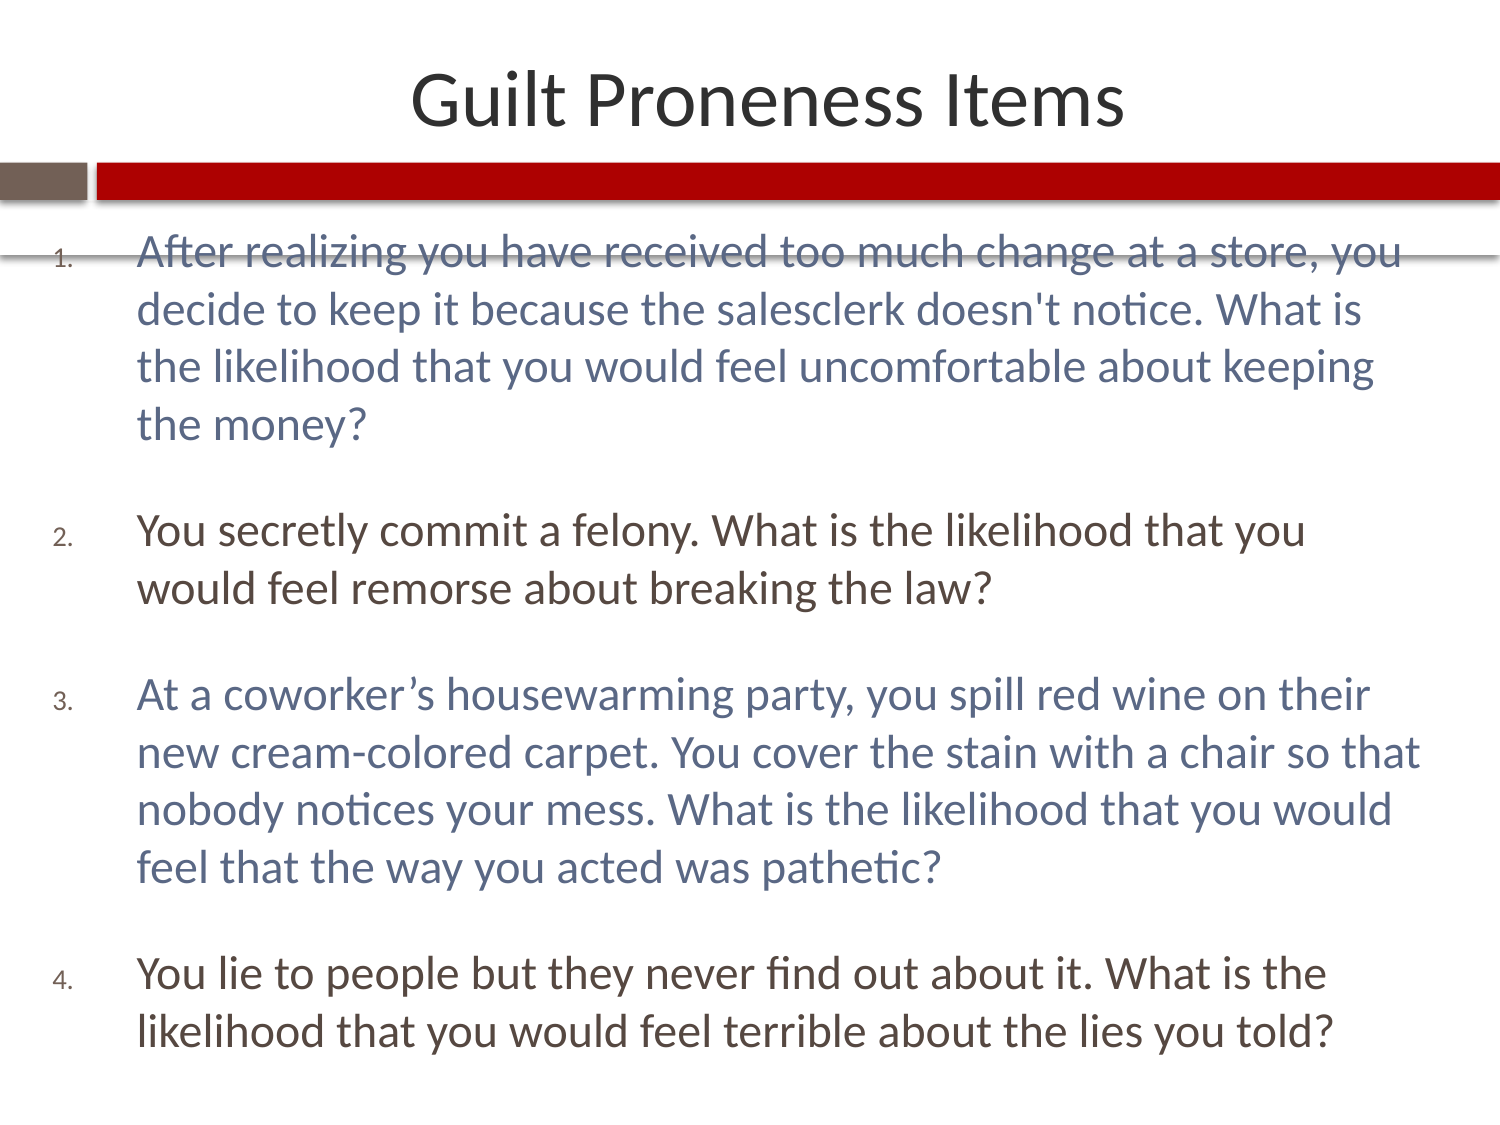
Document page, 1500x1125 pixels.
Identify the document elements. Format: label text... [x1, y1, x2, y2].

list After realizing you have received too much change at a store, you decide to keep it because the salesclerk doesn't notice. What is the likelihood that you would feel uncomfortable about keeping the money? You secretly commit a felony. What is the likelihood that you would feel remorse about breaking the law? At a coworker’s housewarming party, you spill red wine on their new cream-colored carpet. You cover the stain with a chair so that nobody notices your mess. What is the likelihood that you would feel that the way you acted was pathetic? You lie to people but they never find out about it. What is the likelihood that you would feel terrible about the lies you told? [37, 212, 1438, 1050]
title Guilt Proneness Items [99, 37, 1438, 150]
